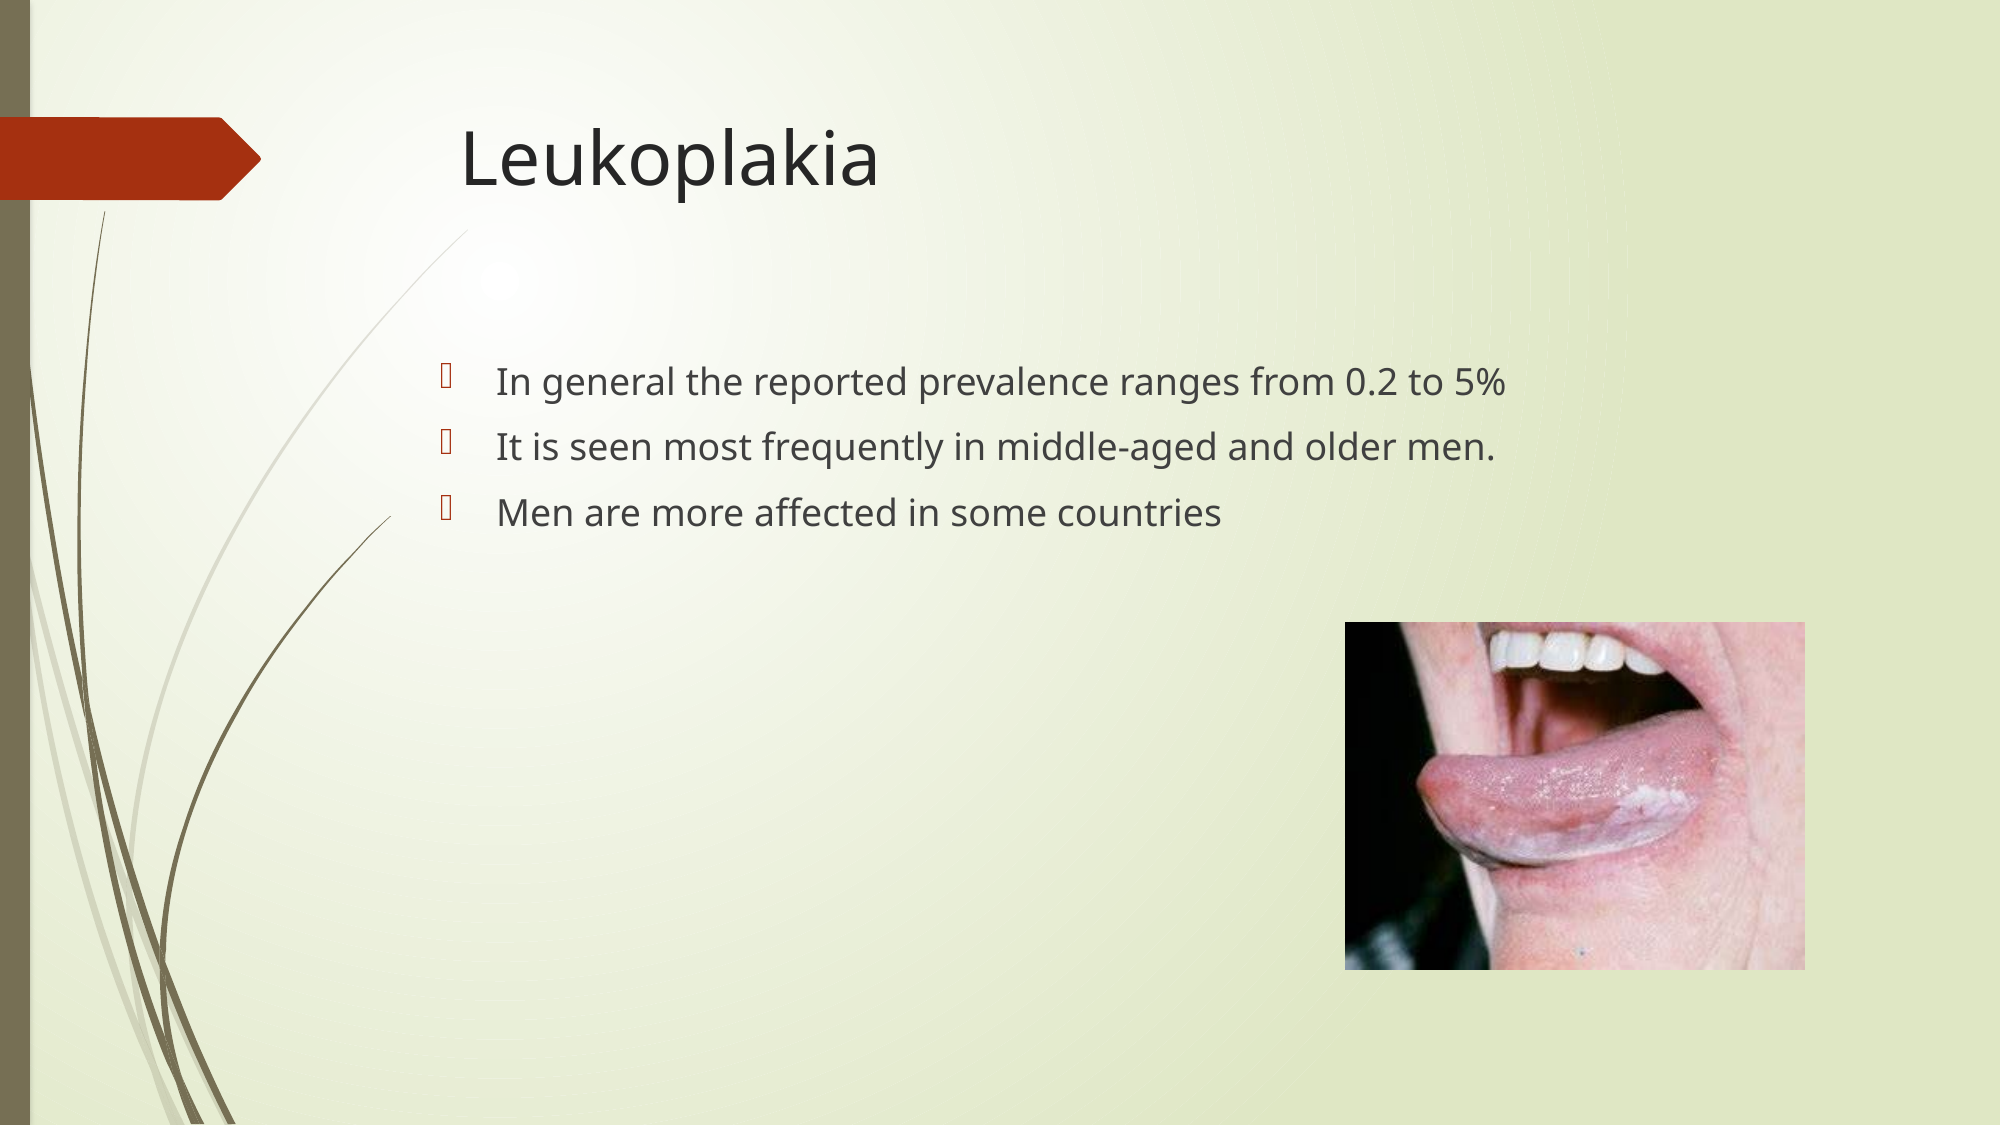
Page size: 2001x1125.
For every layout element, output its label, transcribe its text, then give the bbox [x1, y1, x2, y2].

picture [1345, 622, 1806, 970]
title Leukoplakia [425, 102, 1888, 313]
list In general the reported prevalence ranges from 0.2 to 5% It is seen most frequently in middle-aged and older men. Men are more affected in some countries [424, 350, 1888, 970]
